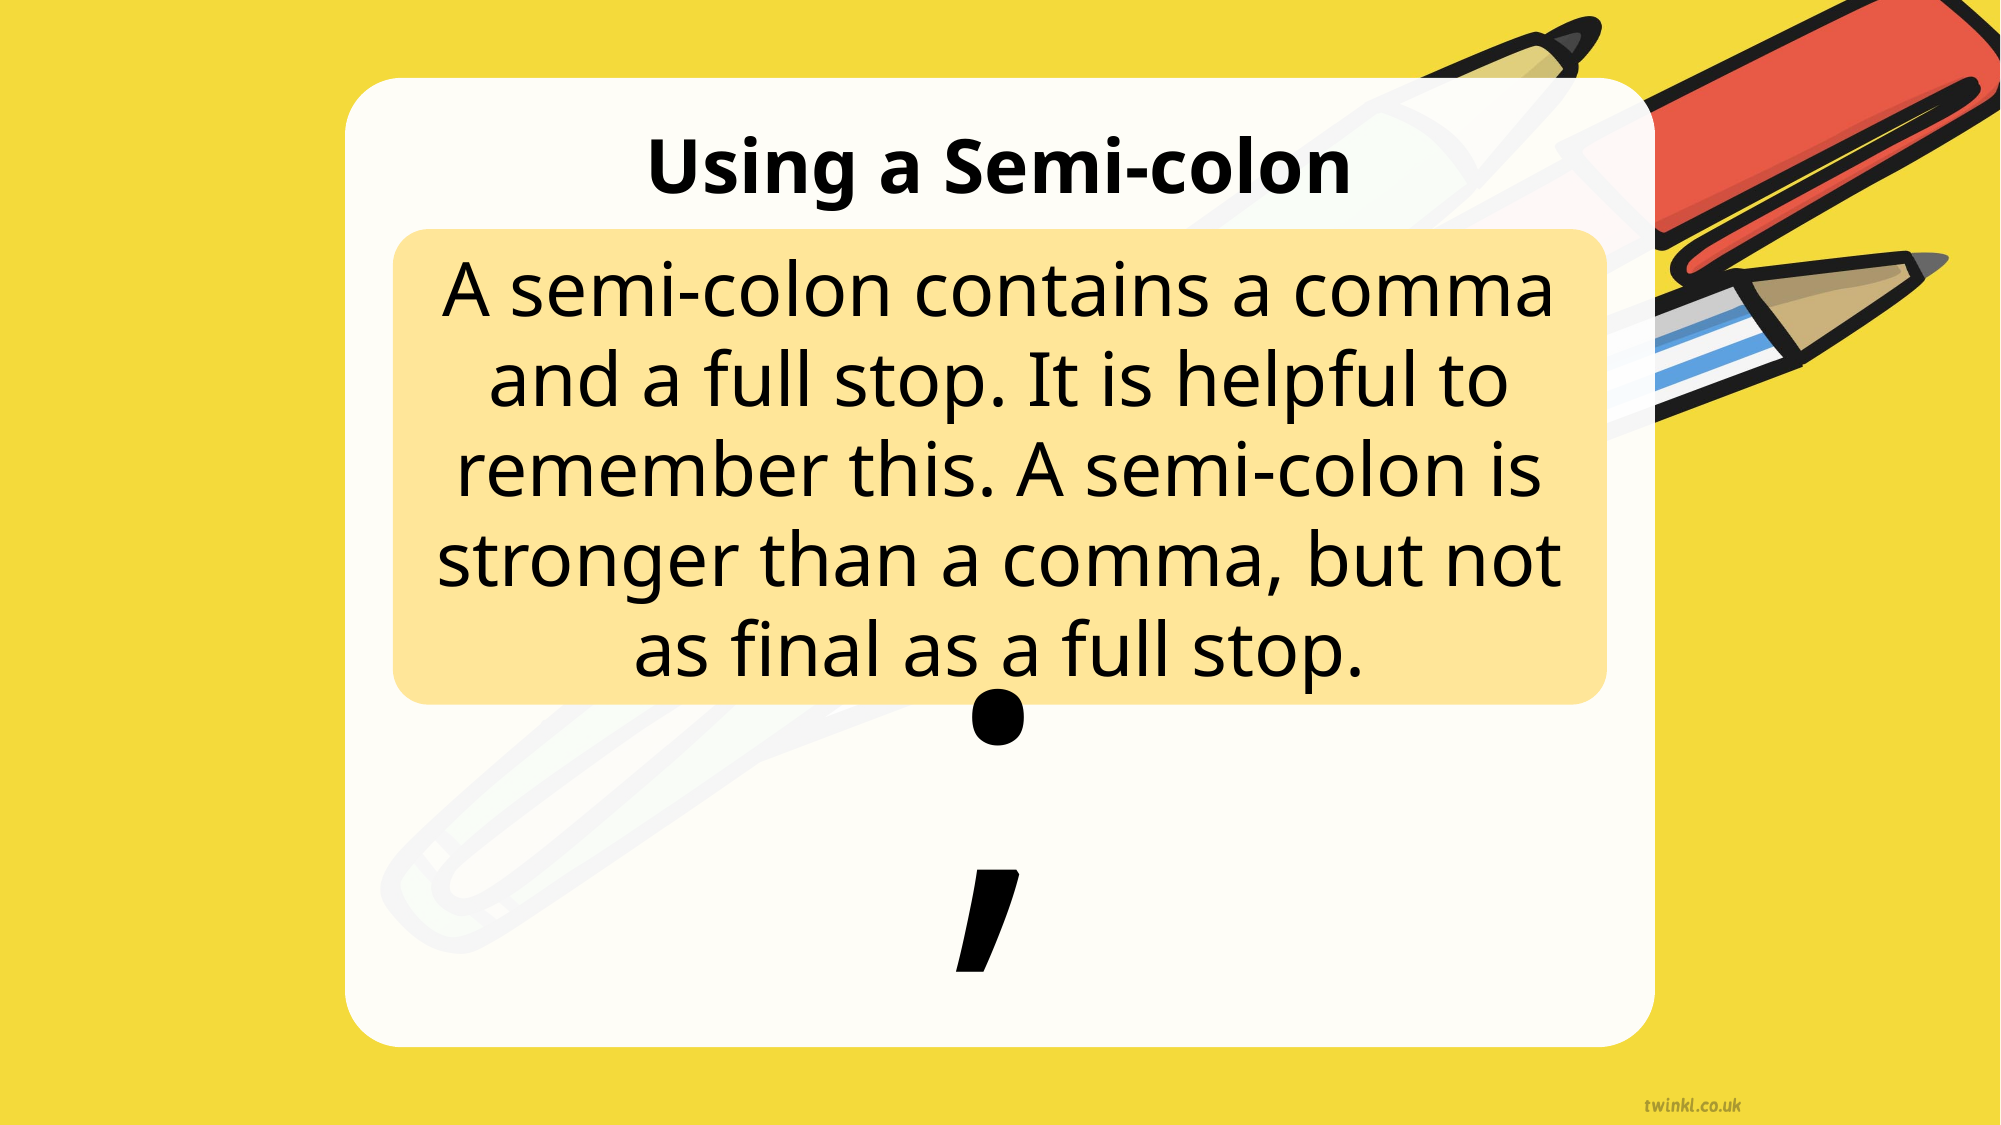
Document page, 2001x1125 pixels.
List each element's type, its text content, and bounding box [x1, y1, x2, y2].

text_box ; [391, 609, 1608, 894]
text_box A semi-colon contains a comma and a full stop. It is helpful to remember this. A semi-colon is stronger than a comma, but not as final as a full stop. [391, 228, 1608, 630]
text_box [343, 124, 1656, 1049]
text_box Using a Semi-colon [345, 110, 1655, 216]
text_box [349, 76, 1651, 110]
picture [0, 0, 2001, 1125]
